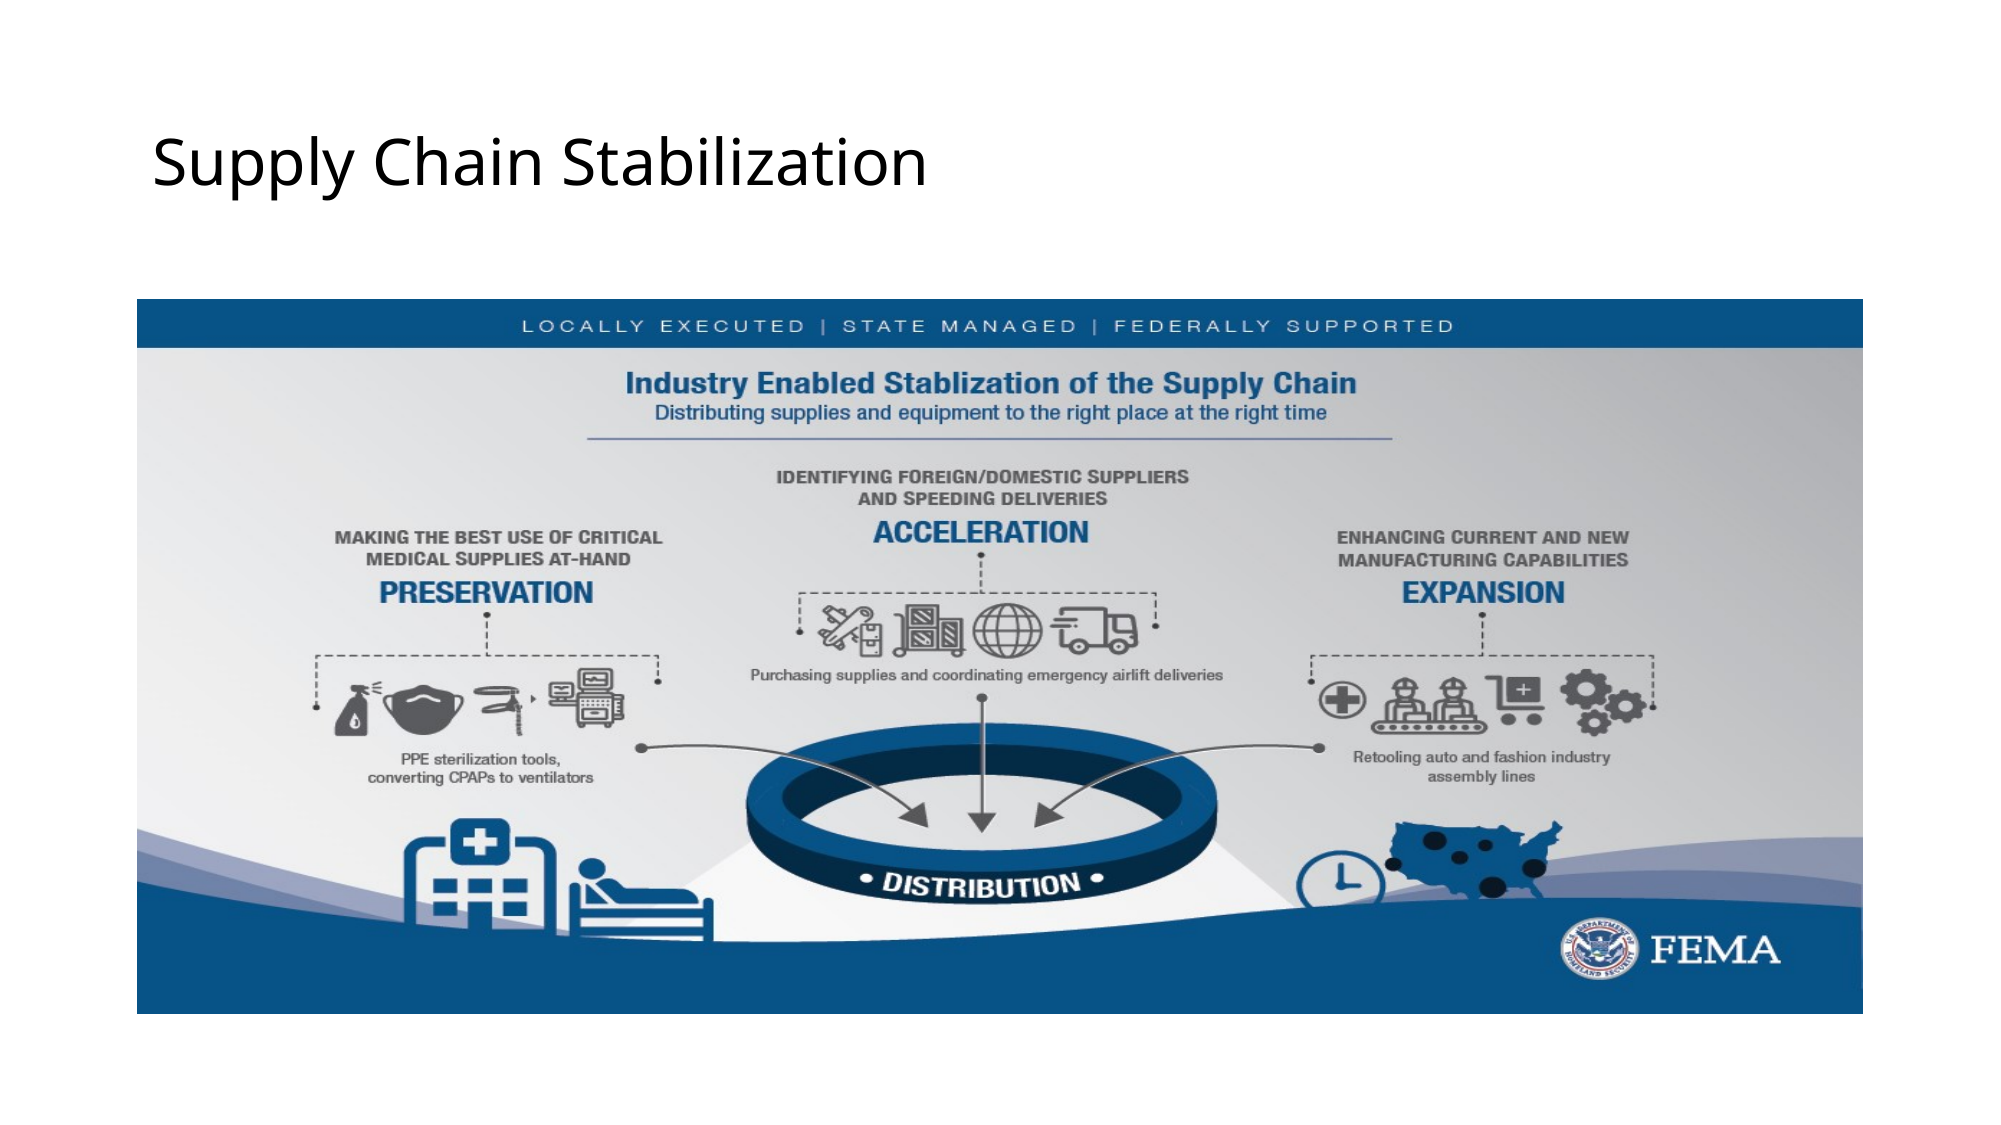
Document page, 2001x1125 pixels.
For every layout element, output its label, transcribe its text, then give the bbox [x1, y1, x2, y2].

title Supply Chain Stabilization [137, 59, 1863, 278]
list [137, 299, 1863, 1014]
